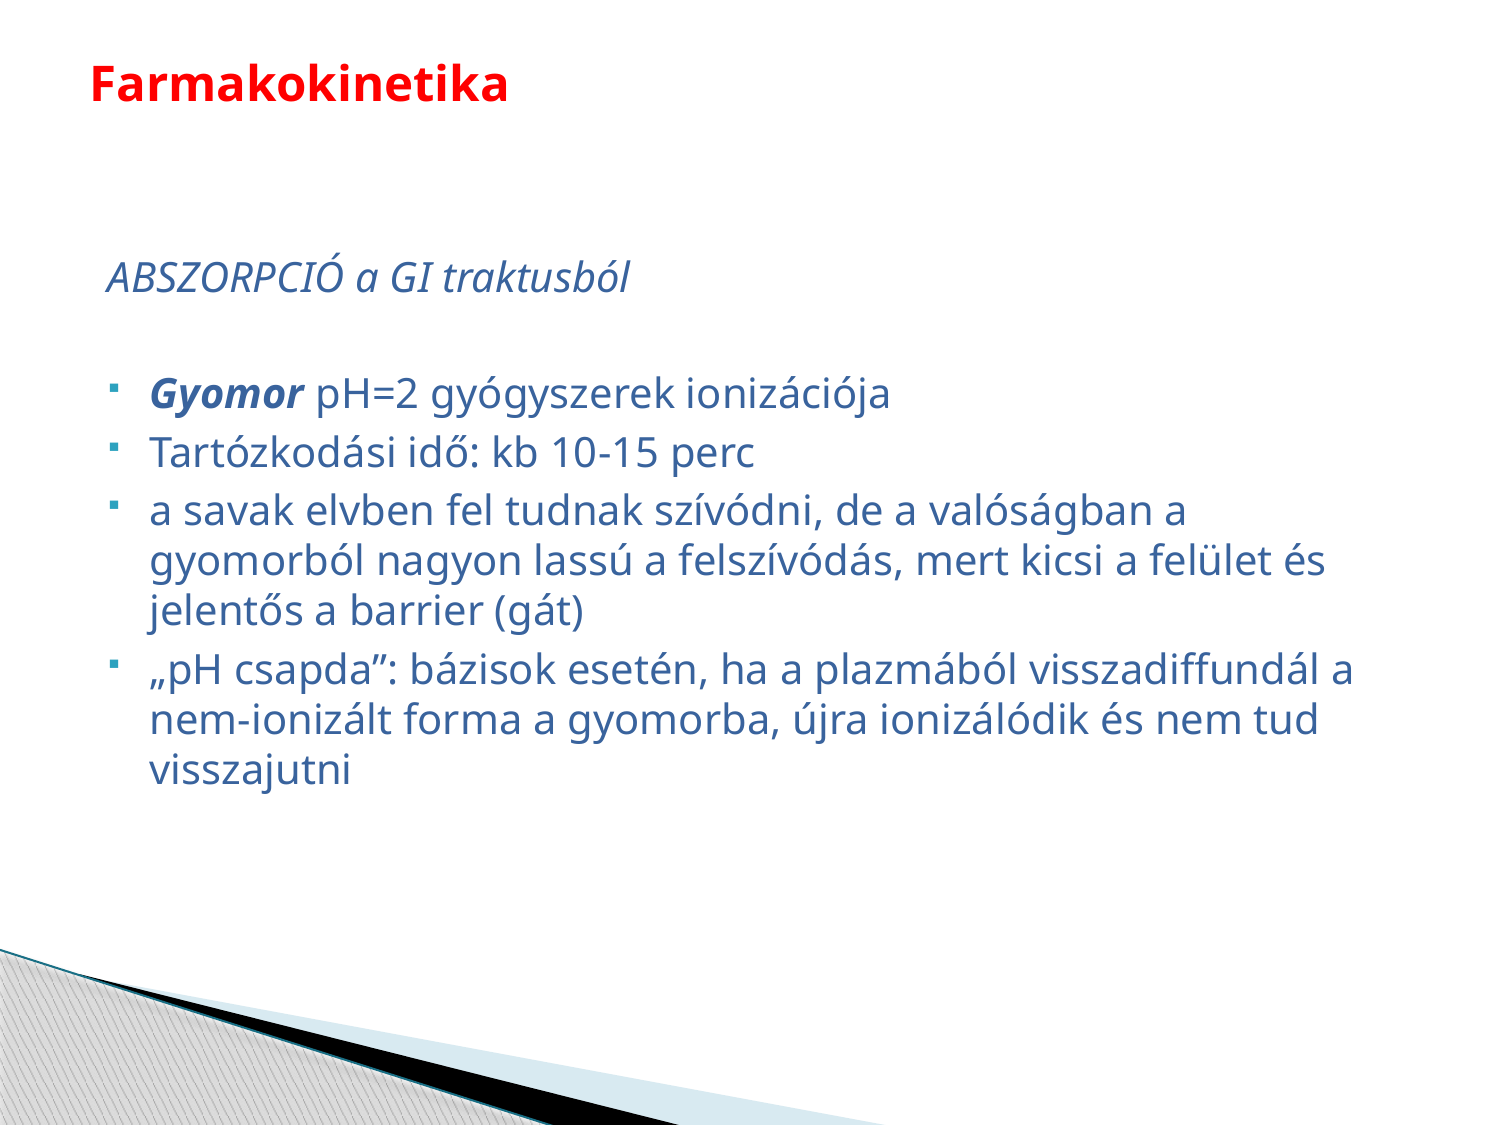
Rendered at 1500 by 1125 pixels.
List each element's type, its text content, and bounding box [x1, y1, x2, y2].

title Farmakokinetika [75, 45, 1425, 233]
list ABSZORPCIÓ a GI traktusból Gyomor pH=2 gyógyszerek ionizációja Tartózkodási idő: kb 10-15 perc a savak elvben fel tudnak szívódni, de a valóságban a gyomorból nagyon lassú a felszívódás, mert kicsi a felület és jelentős a barrier (gát) „pH csapda”: bázisok esetén, ha a plazmából visszadiffundál a nem-ionizált forma a gyomorba, újra ionizálódik és nem tud visszajutni [75, 243, 1425, 986]
